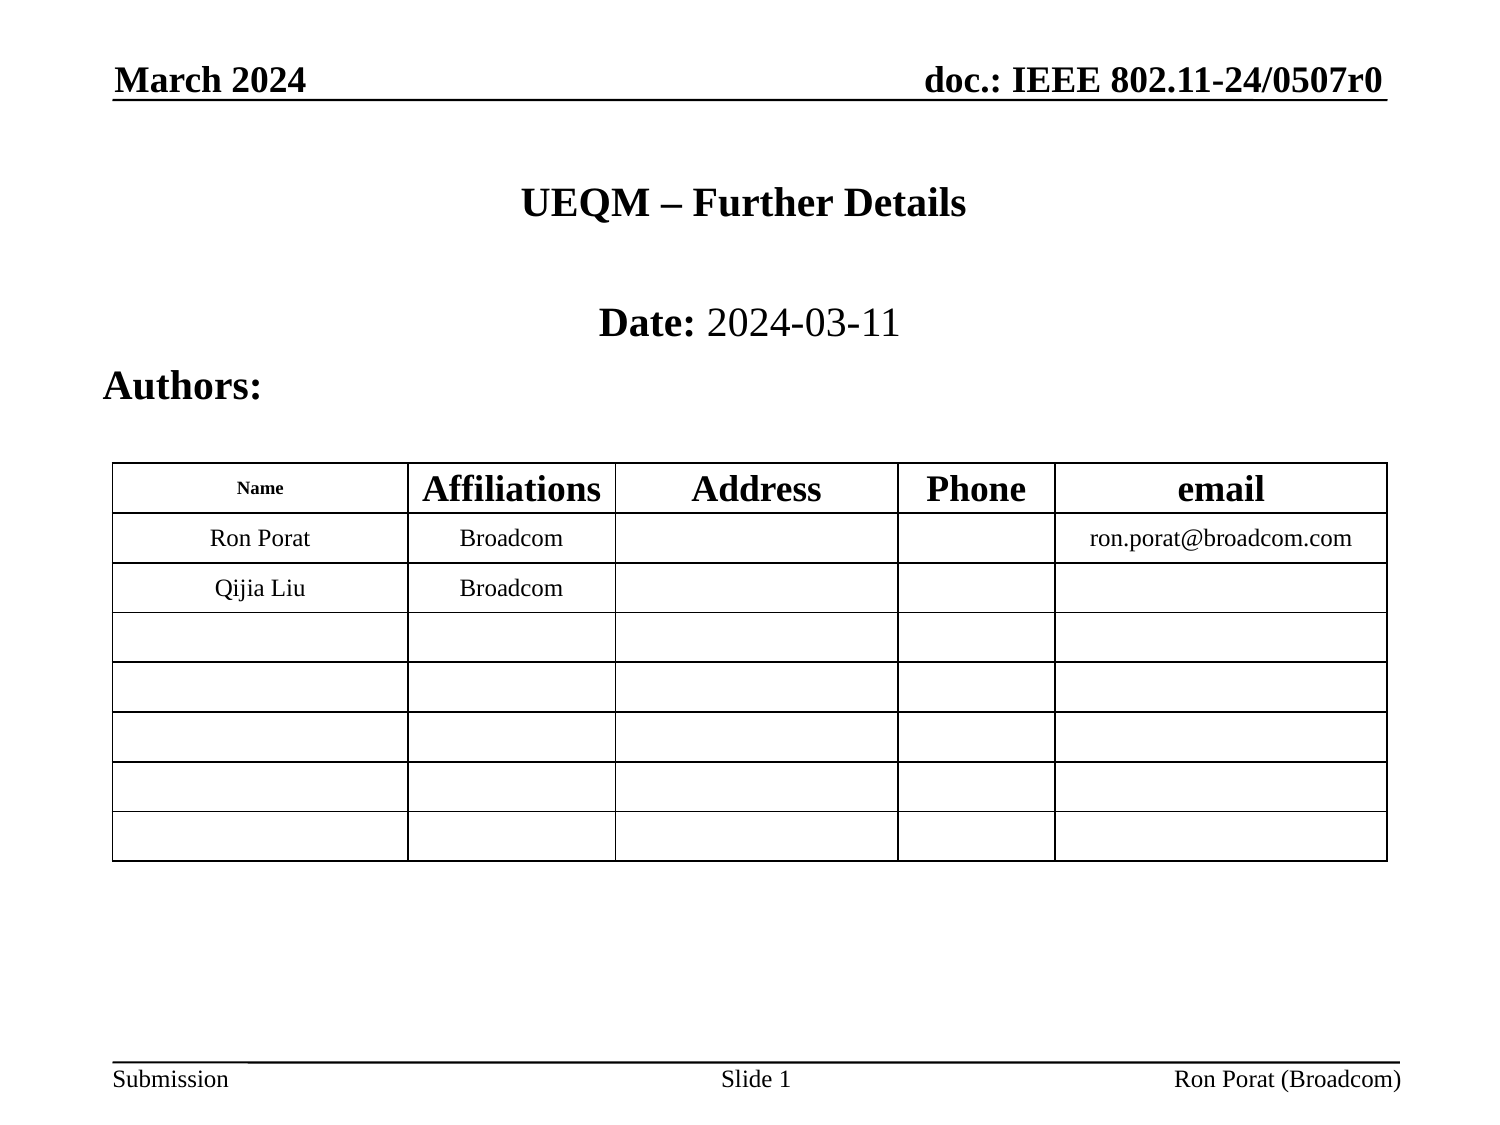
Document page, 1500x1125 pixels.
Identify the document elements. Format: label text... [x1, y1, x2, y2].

table_cell [899, 613, 1054, 661]
table_cell [899, 763, 1054, 811]
table_cell [899, 812, 1054, 860]
table_cell Qijia Liu [113, 564, 407, 612]
table_header Affiliations [409, 464, 615, 512]
table_cell [899, 564, 1054, 612]
table_cell [1056, 713, 1386, 761]
table_cell [409, 763, 615, 811]
table_cell [113, 663, 407, 711]
table_cell [113, 713, 407, 761]
table_cell Broadcom [409, 564, 615, 612]
table_cell ron.porat@broadcom.com [1056, 514, 1386, 562]
table_cell [616, 812, 897, 860]
table_cell Ron Porat [113, 514, 407, 562]
table_cell [616, 613, 897, 661]
table_cell [899, 713, 1054, 761]
footer Ron Porat (Broadcom) [1170, 1061, 1402, 1093]
table_header Address [616, 464, 897, 512]
table_cell [1056, 812, 1386, 860]
table_cell [616, 514, 897, 562]
table_header Name [113, 464, 407, 512]
table_cell [1056, 663, 1386, 711]
table_cell [113, 763, 407, 811]
title UEQM – Further Details [62, 112, 1426, 288]
slide_number Slide 1 [712, 1061, 800, 1093]
table_cell [113, 812, 407, 860]
table_cell [409, 663, 615, 711]
table_cell [409, 613, 615, 661]
table_cell [616, 663, 897, 711]
text_box Authors: [87, 349, 325, 413]
table_cell [616, 564, 897, 612]
table_cell [1056, 564, 1386, 612]
table_cell [899, 514, 1054, 562]
table_cell Broadcom [409, 514, 615, 562]
list Date: 2024-03-11 [112, 287, 1388, 351]
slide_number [114, 54, 335, 101]
table_cell [1056, 763, 1386, 811]
table_cell [409, 713, 615, 761]
table_header email [1056, 464, 1386, 512]
table_cell [899, 663, 1054, 711]
table_cell [616, 763, 897, 811]
table_cell [1056, 613, 1386, 661]
table_cell [409, 812, 615, 860]
table_header Phone [899, 464, 1054, 512]
table_cell [616, 713, 897, 761]
table_cell [113, 613, 407, 661]
